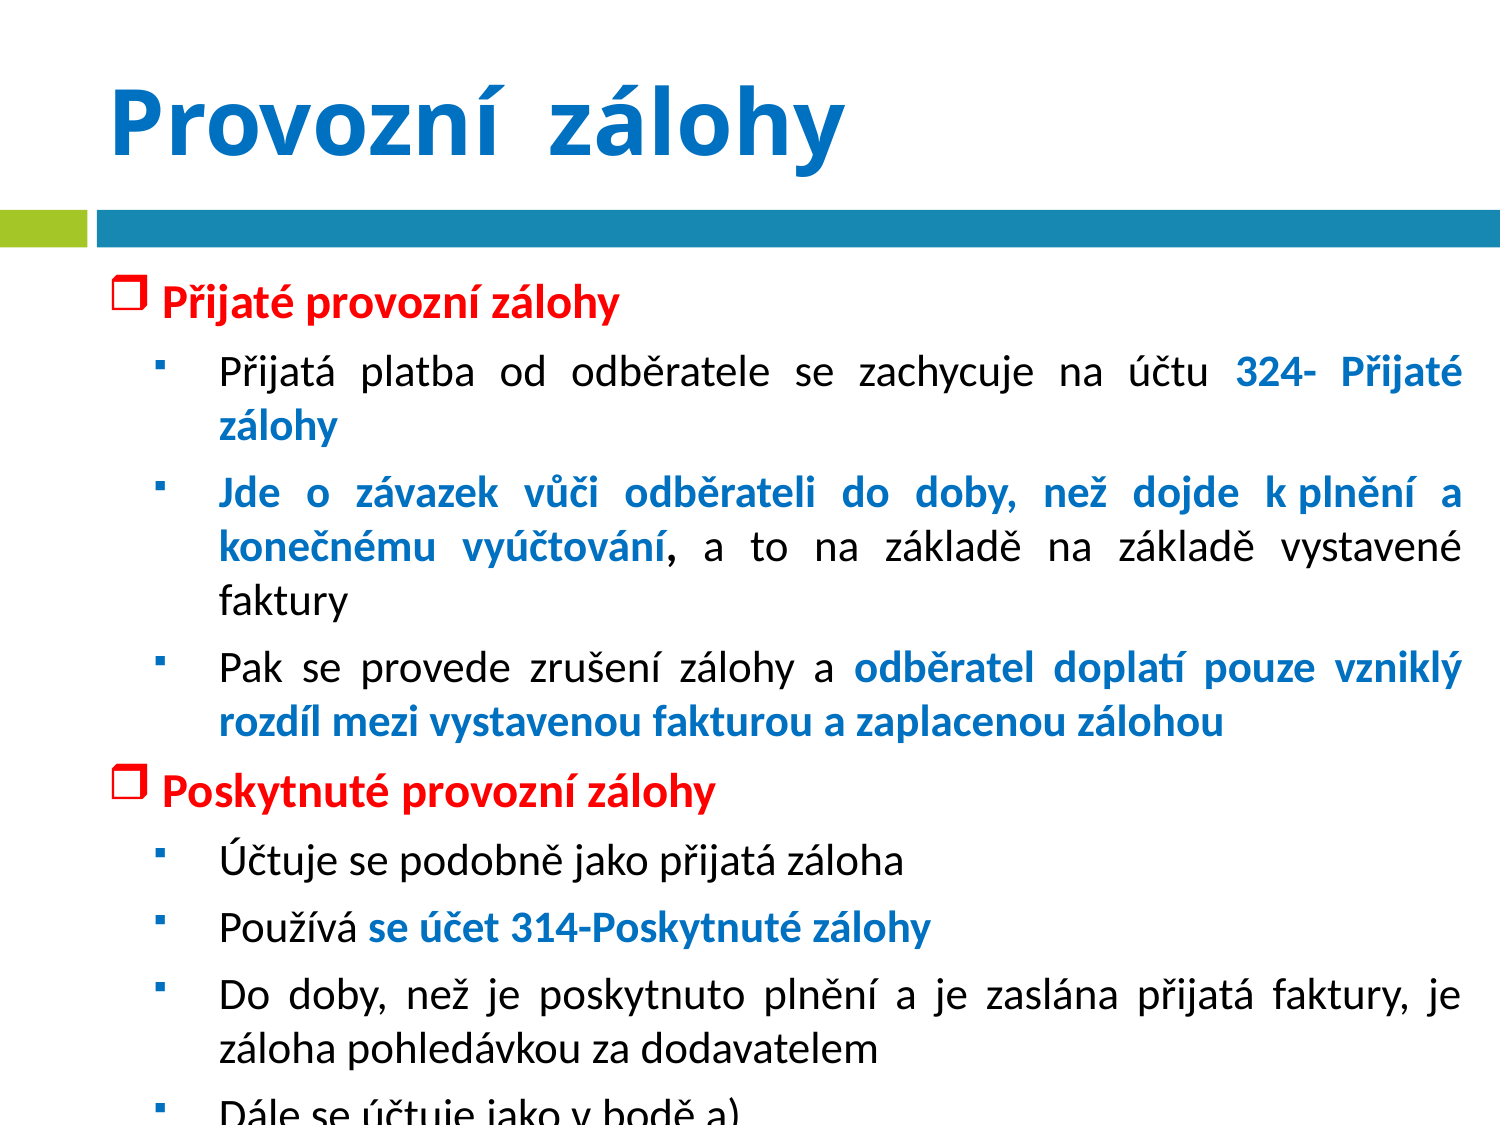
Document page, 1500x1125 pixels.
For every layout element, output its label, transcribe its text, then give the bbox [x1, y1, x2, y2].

list Přijaté provozní zálohy Přijatá platba od odběratele se zachycuje na účtu 324- Přijaté zálohy Jde o závazek vůči odběrateli do doby, než dojde k plnění a konečnému vyúčtování, a to na základě na základě vystavené faktury Pak se provede zrušení zálohy a odběratel doplatí pouze vzniklý rozdíl mezi vystavenou fakturou a zaplacenou zálohou Poskytnuté provozní zálohy Účtuje se podobně jako přijatá záloha Používá se účet 314-Poskytnuté zálohy Do doby, než je poskytnuto plnění a je zaslána přijatá faktury, je záloha pohledávkou za dodavatelem Dále se účtuje jako v bodě a) [99, 261, 1472, 1125]
title Provozní zálohy [99, 36, 1439, 201]
